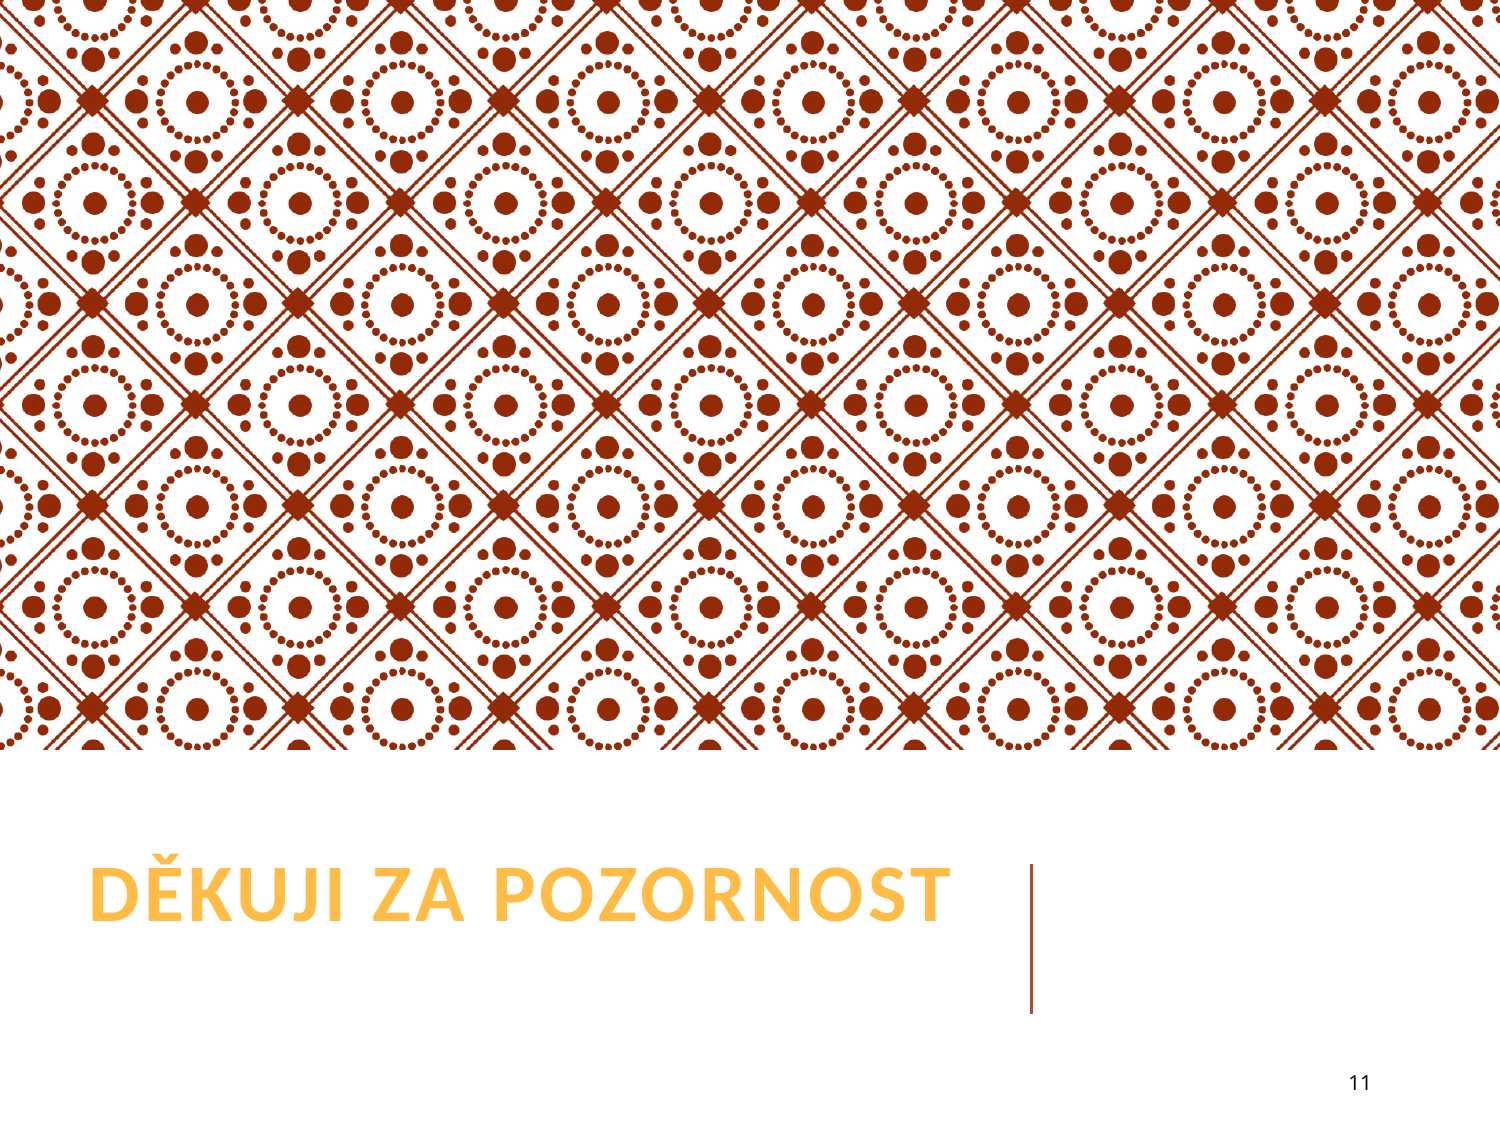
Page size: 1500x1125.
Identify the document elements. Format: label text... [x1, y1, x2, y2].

slide_number 11 [1333, 1061, 1454, 1107]
title Děkuji za pozornost POZORNOST [56, 813, 972, 1054]
